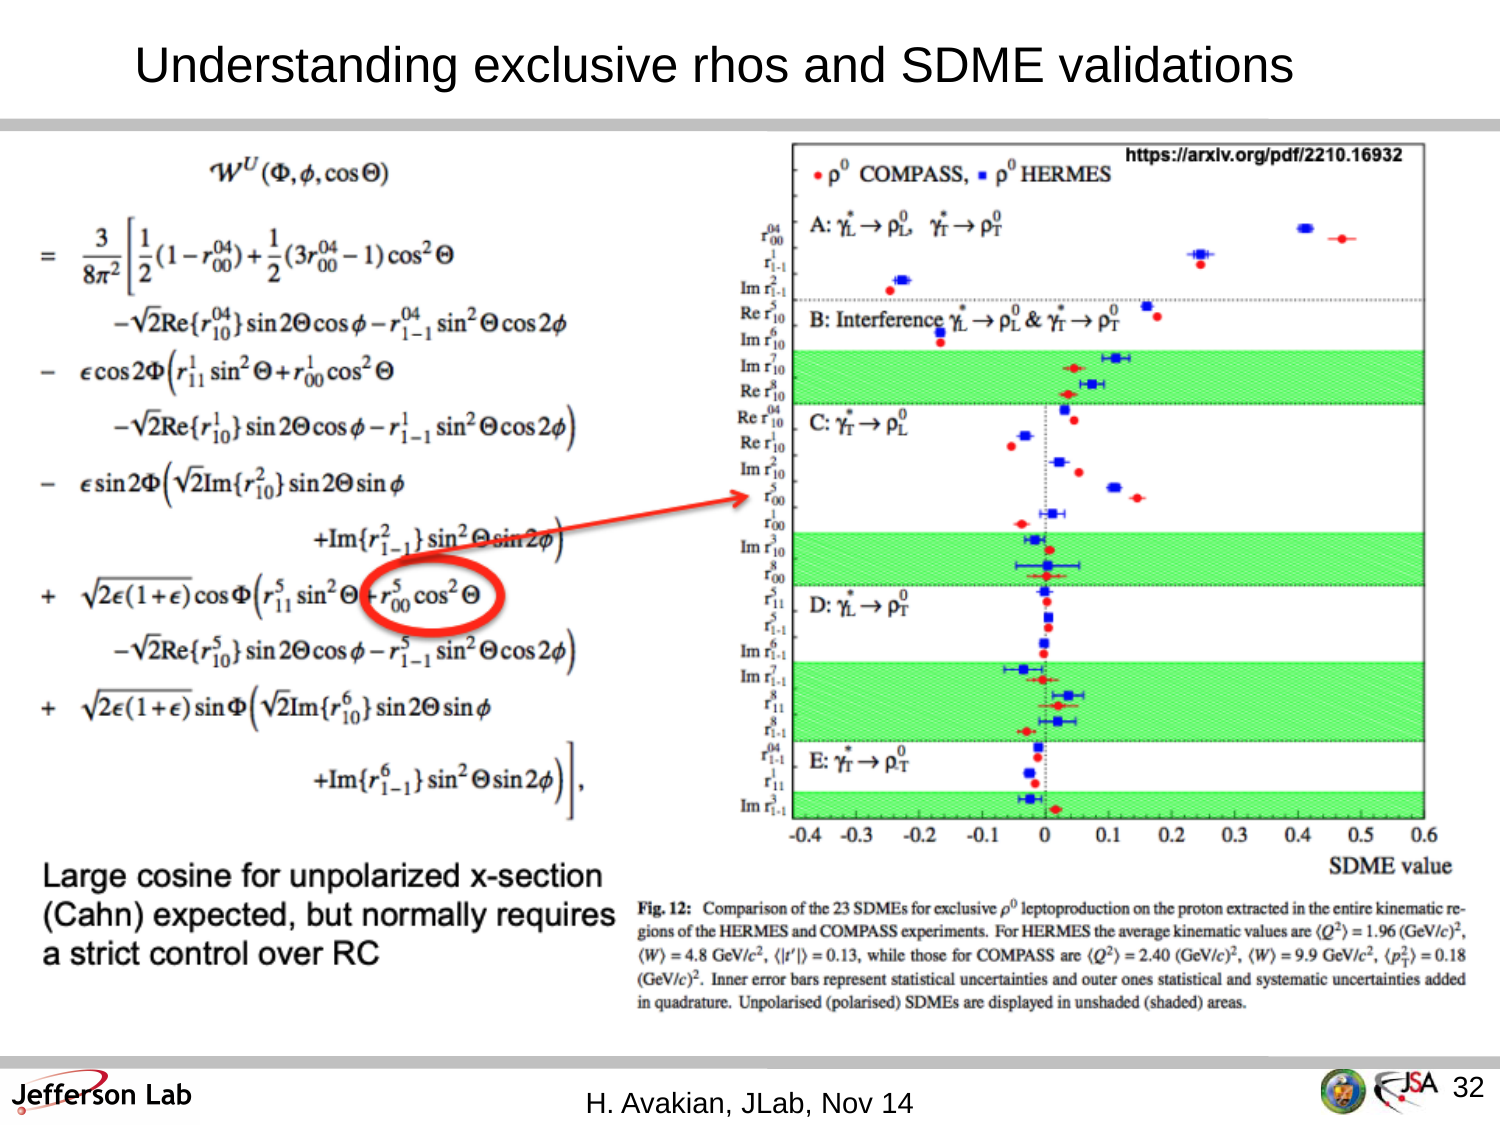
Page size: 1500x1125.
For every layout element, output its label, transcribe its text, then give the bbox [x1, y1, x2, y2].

slide_number 32 [1387, 1060, 1500, 1114]
picture [0, 131, 1500, 1046]
footer H. Avakian, JLab, Nov 14 [512, 1076, 988, 1118]
picture [0, 1069, 200, 1125]
text_box Understanding exclusive rhos and SDME validations [119, 24, 1310, 100]
